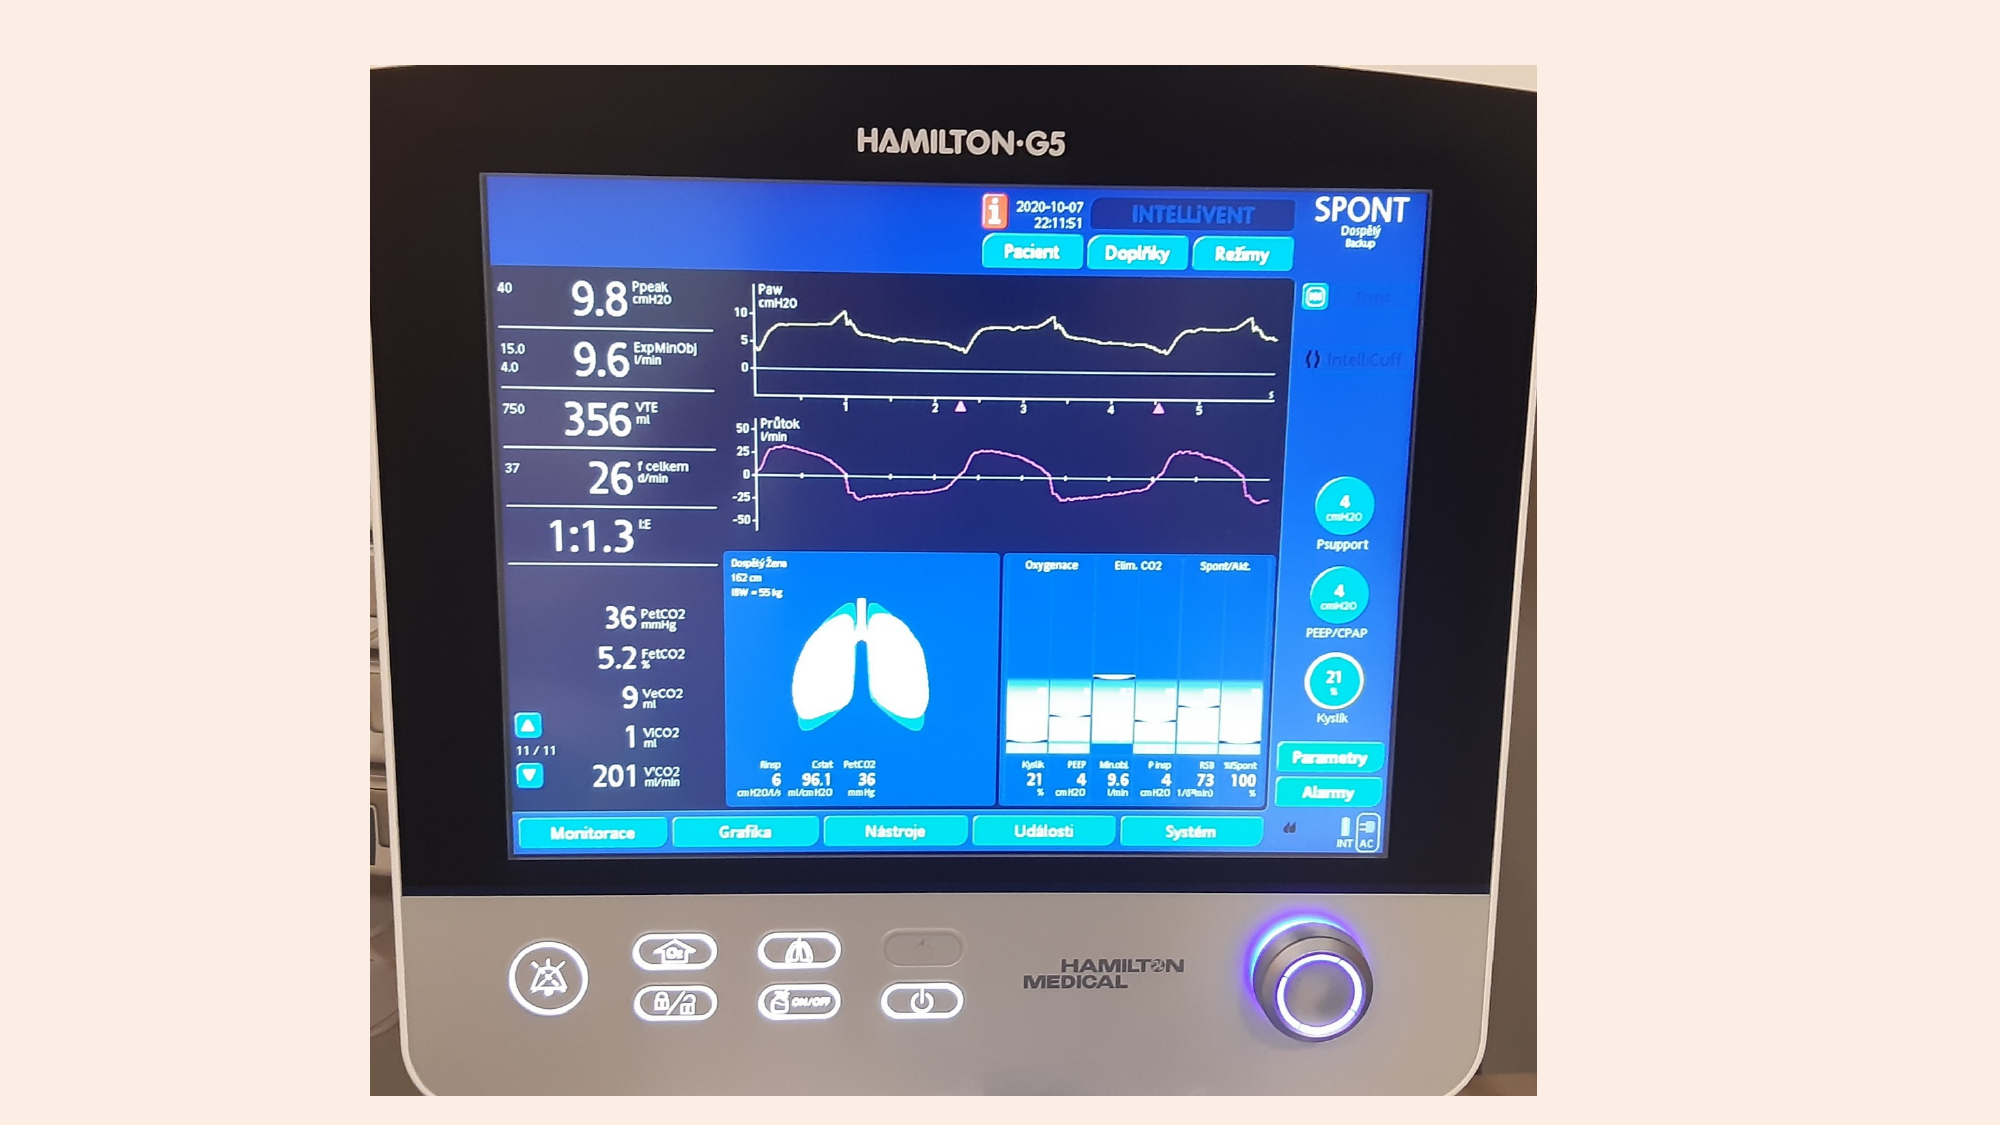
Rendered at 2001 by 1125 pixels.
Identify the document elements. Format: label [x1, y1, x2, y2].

list [370, 65, 1537, 1096]
